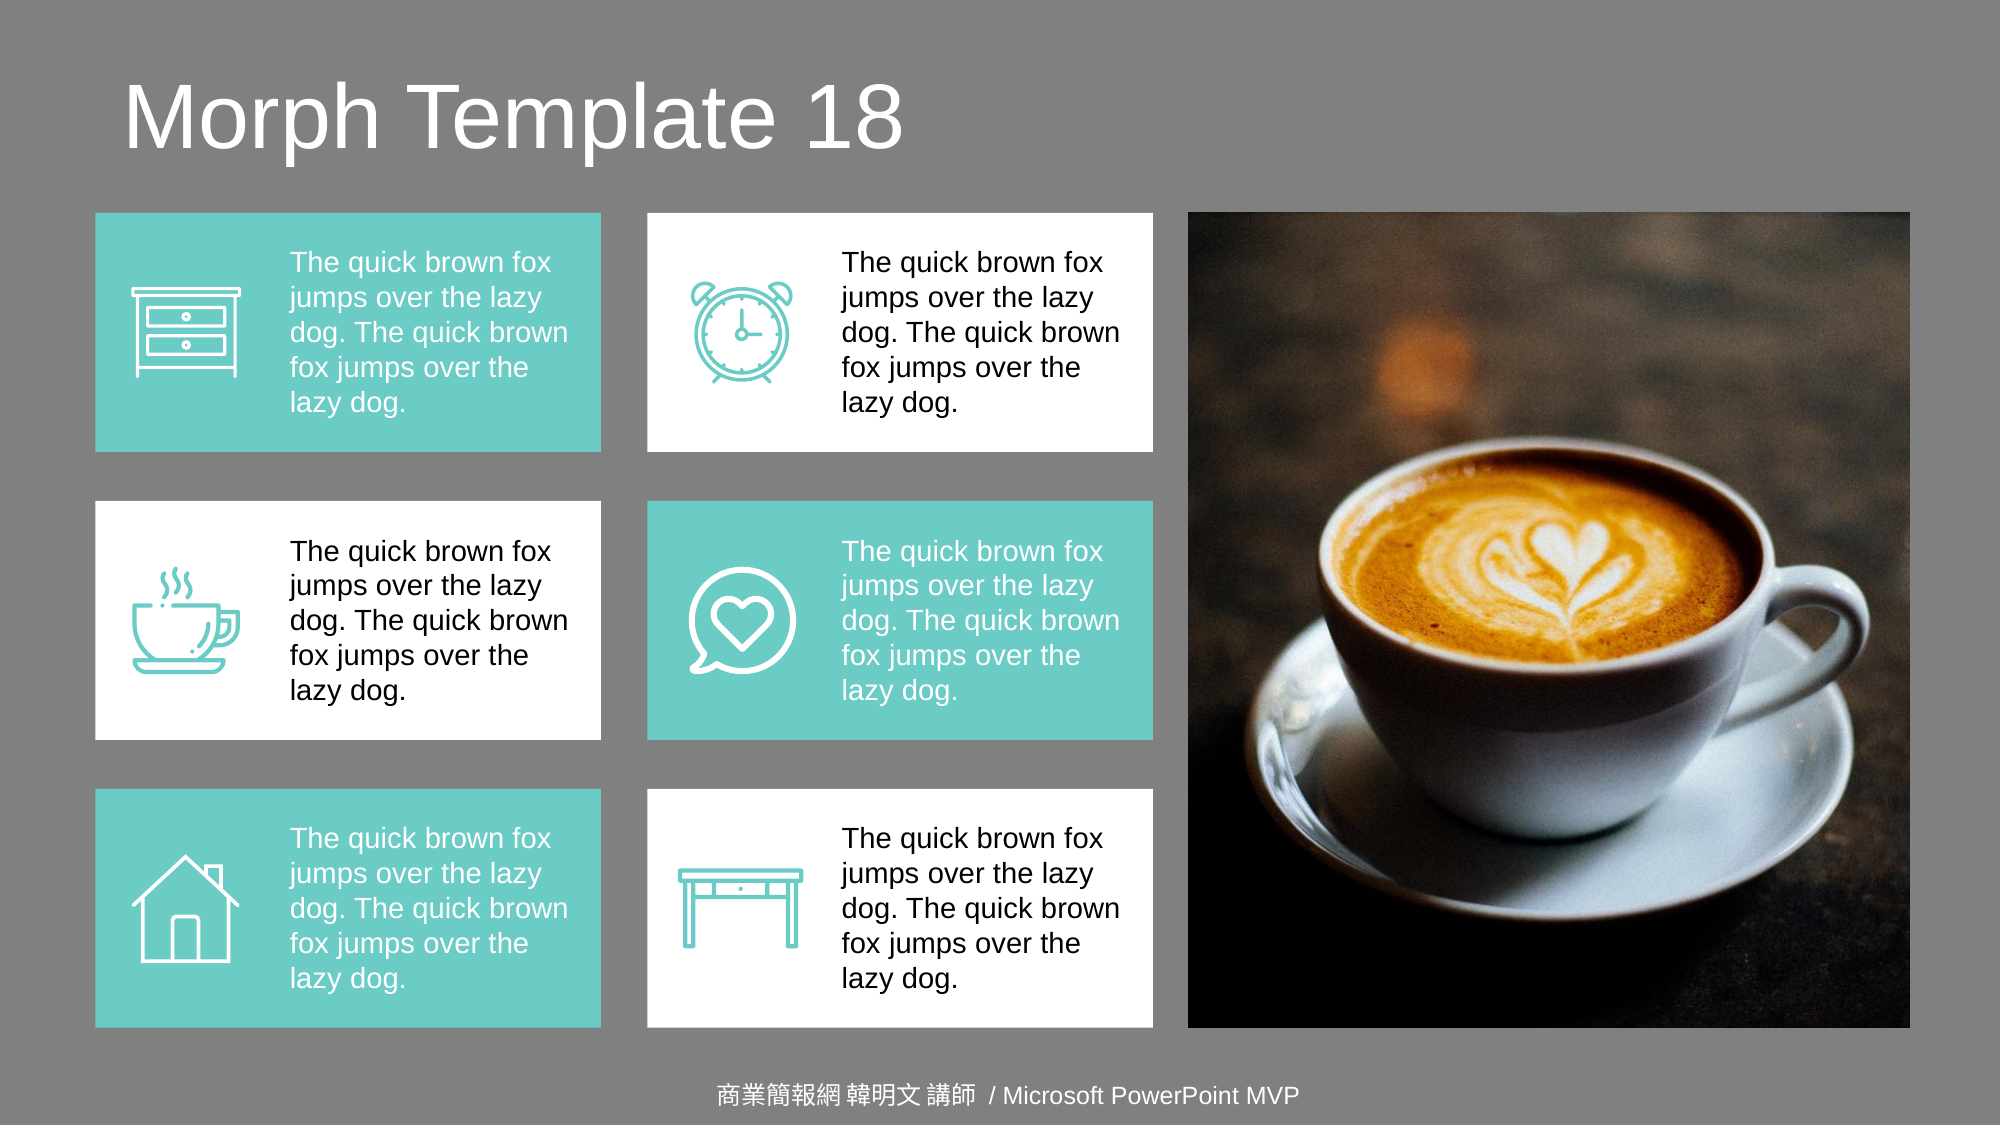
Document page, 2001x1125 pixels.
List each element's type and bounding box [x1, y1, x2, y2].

text_box [688, 566, 797, 675]
text_box [690, 281, 791, 384]
text_box [677, 868, 804, 949]
picture [1188, 212, 1910, 1028]
text_box [0, 0, 2000, 1125]
text_box [132, 566, 240, 675]
